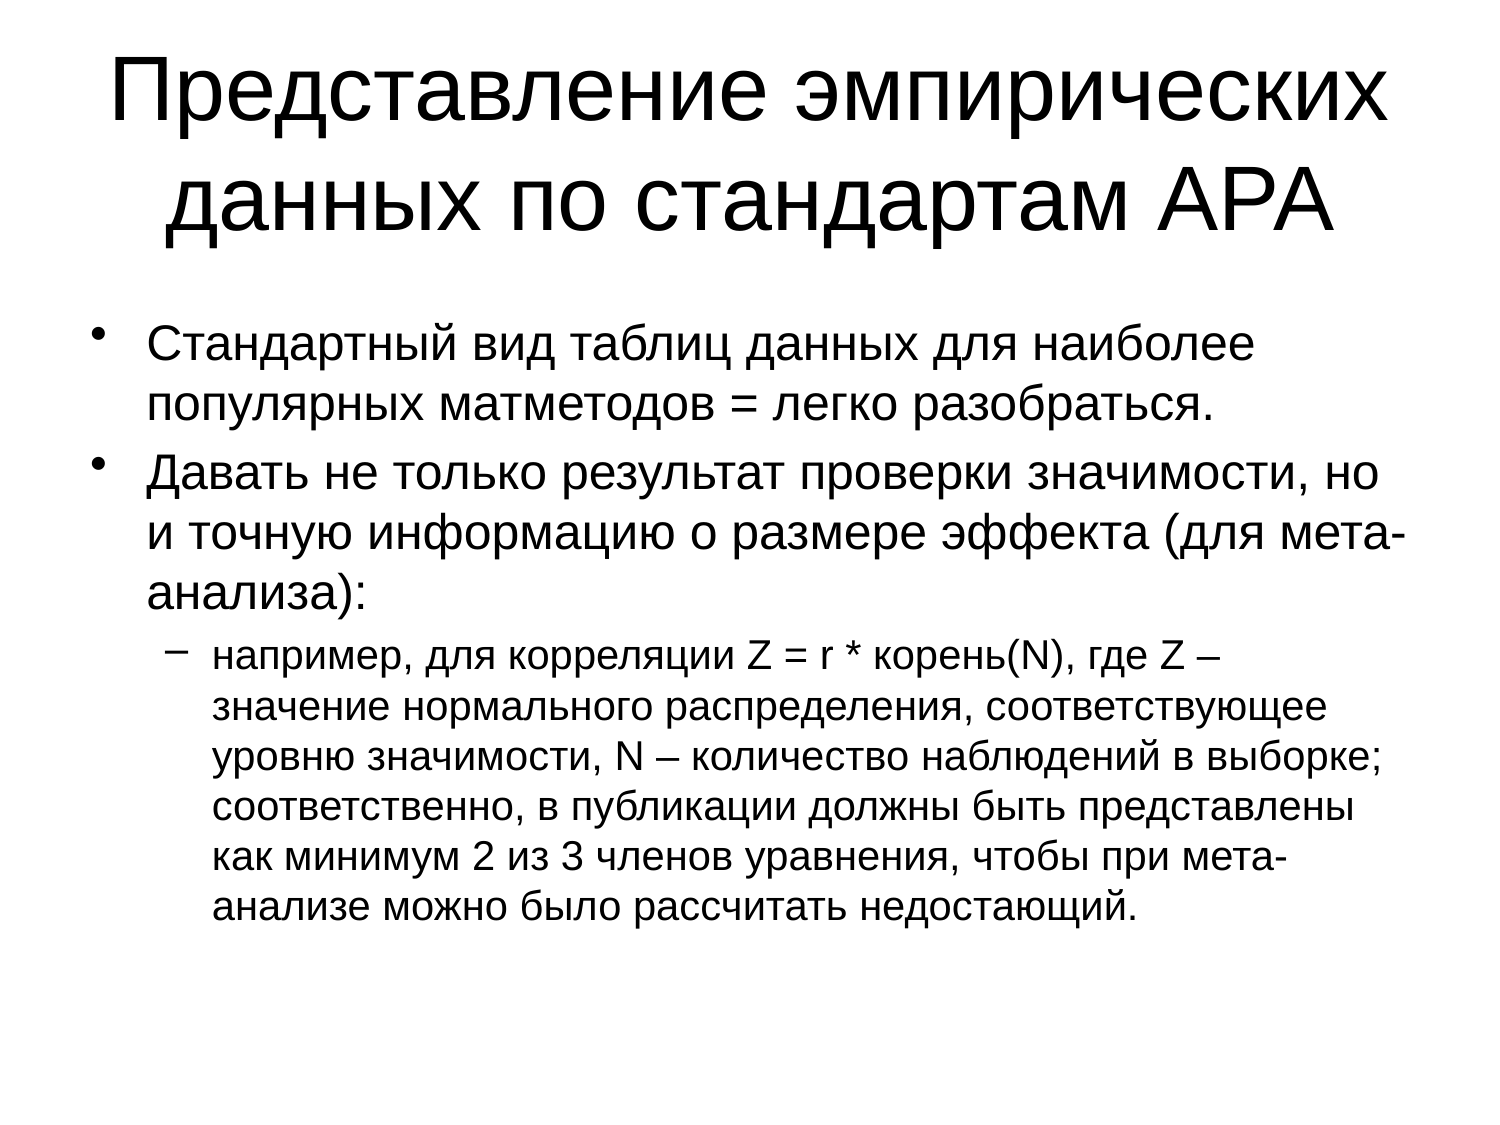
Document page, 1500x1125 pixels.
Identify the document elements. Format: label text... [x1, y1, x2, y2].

list Cтандартный вид таблиц данных для наиболее популярных матметодов = легко разобраться. Давать не только результат проверки значимости, но и точную информацию о размере эффекта (для мета-анализа): например, для корреляции Z = r * корень(N), где Z – значение нормального распределения, соответствующее уровню значимости, N – количество наблюдений в выборке; соответственно, в публикации должны быть представлены как минимум 2 из 3 членов уравнения, чтобы при мета-анализе можно было рассчитать недостающий. [74, 302, 1426, 1006]
title Представление эмпирических данных по стандартам APA [74, 44, 1426, 233]
